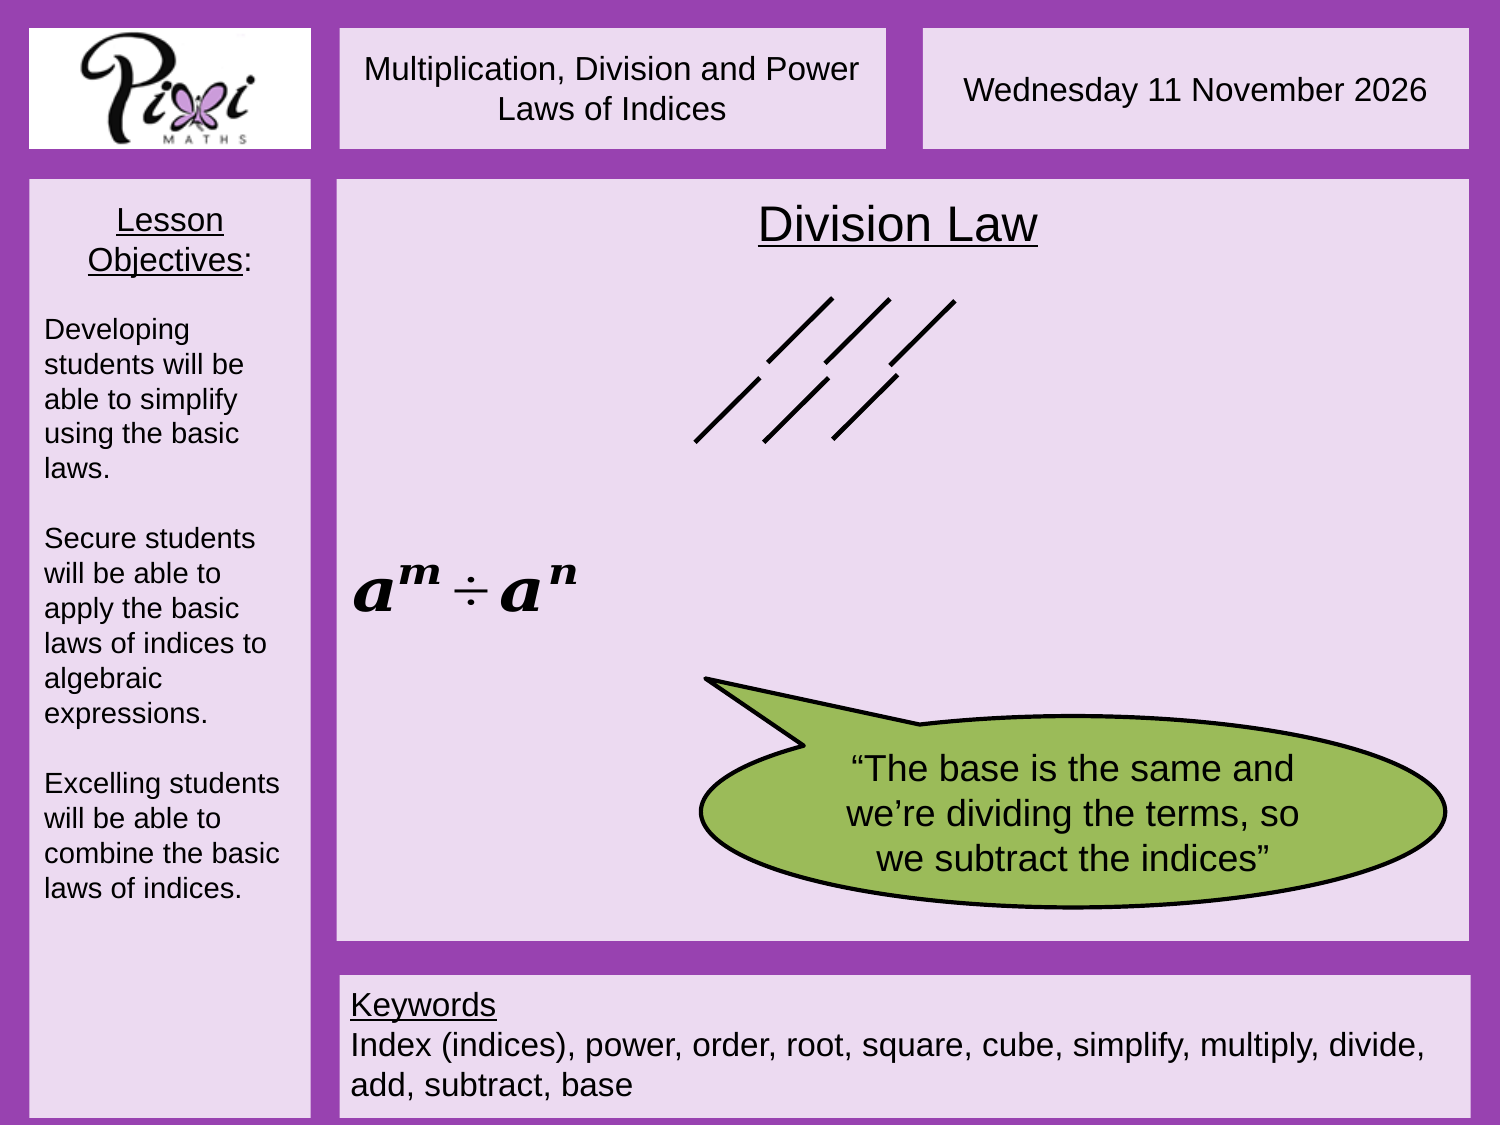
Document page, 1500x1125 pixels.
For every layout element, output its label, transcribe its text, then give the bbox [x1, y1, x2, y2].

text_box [694, 377, 761, 443]
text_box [832, 374, 898, 440]
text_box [763, 377, 829, 443]
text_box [767, 297, 833, 363]
text_box “The base is the same and we’re dividing the terms, so we subtract the indices” [698, 676, 1448, 910]
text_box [834, 298, 891, 364]
picture [0, 0, 1500, 1125]
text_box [893, 300, 956, 366]
